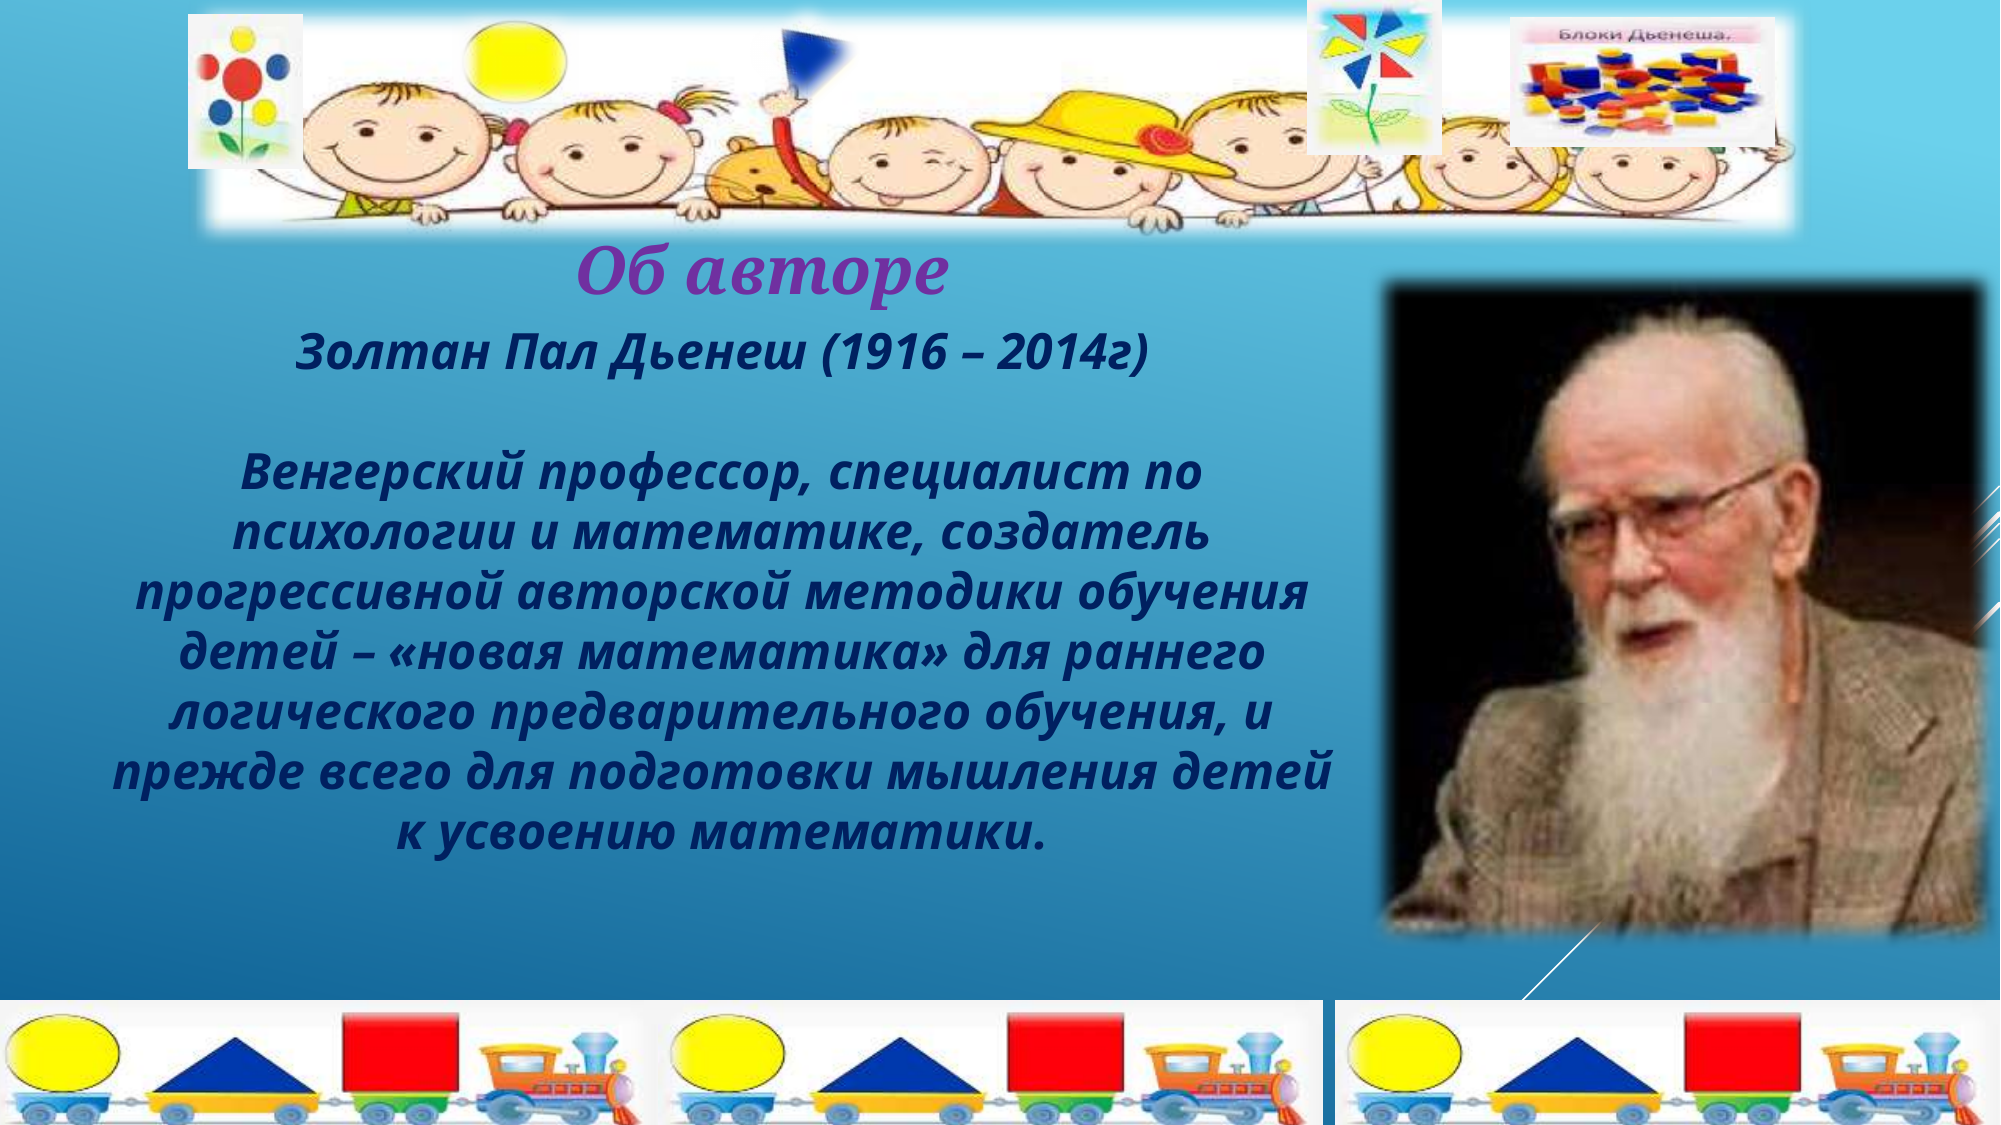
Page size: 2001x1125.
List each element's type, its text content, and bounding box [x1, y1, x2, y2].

text_box Золтан Пал Дьенеш (1916 – 2014г) Венгерский профессор, специалист по психологии и математике, создатель прогрессивной авторской методики обучения детей – «новая математика» для раннего логического предварительного обучения, и прежде всего для подготовки мышления детей к усвоению математики. [95, 393, 1350, 868]
text_box [31, 287, 1367, 393]
picture [0, 1000, 1323, 1125]
text_box Об авторе [142, 220, 1381, 287]
picture [187, 0, 1812, 247]
picture [1367, 264, 2000, 949]
picture [1335, 1000, 2000, 1125]
